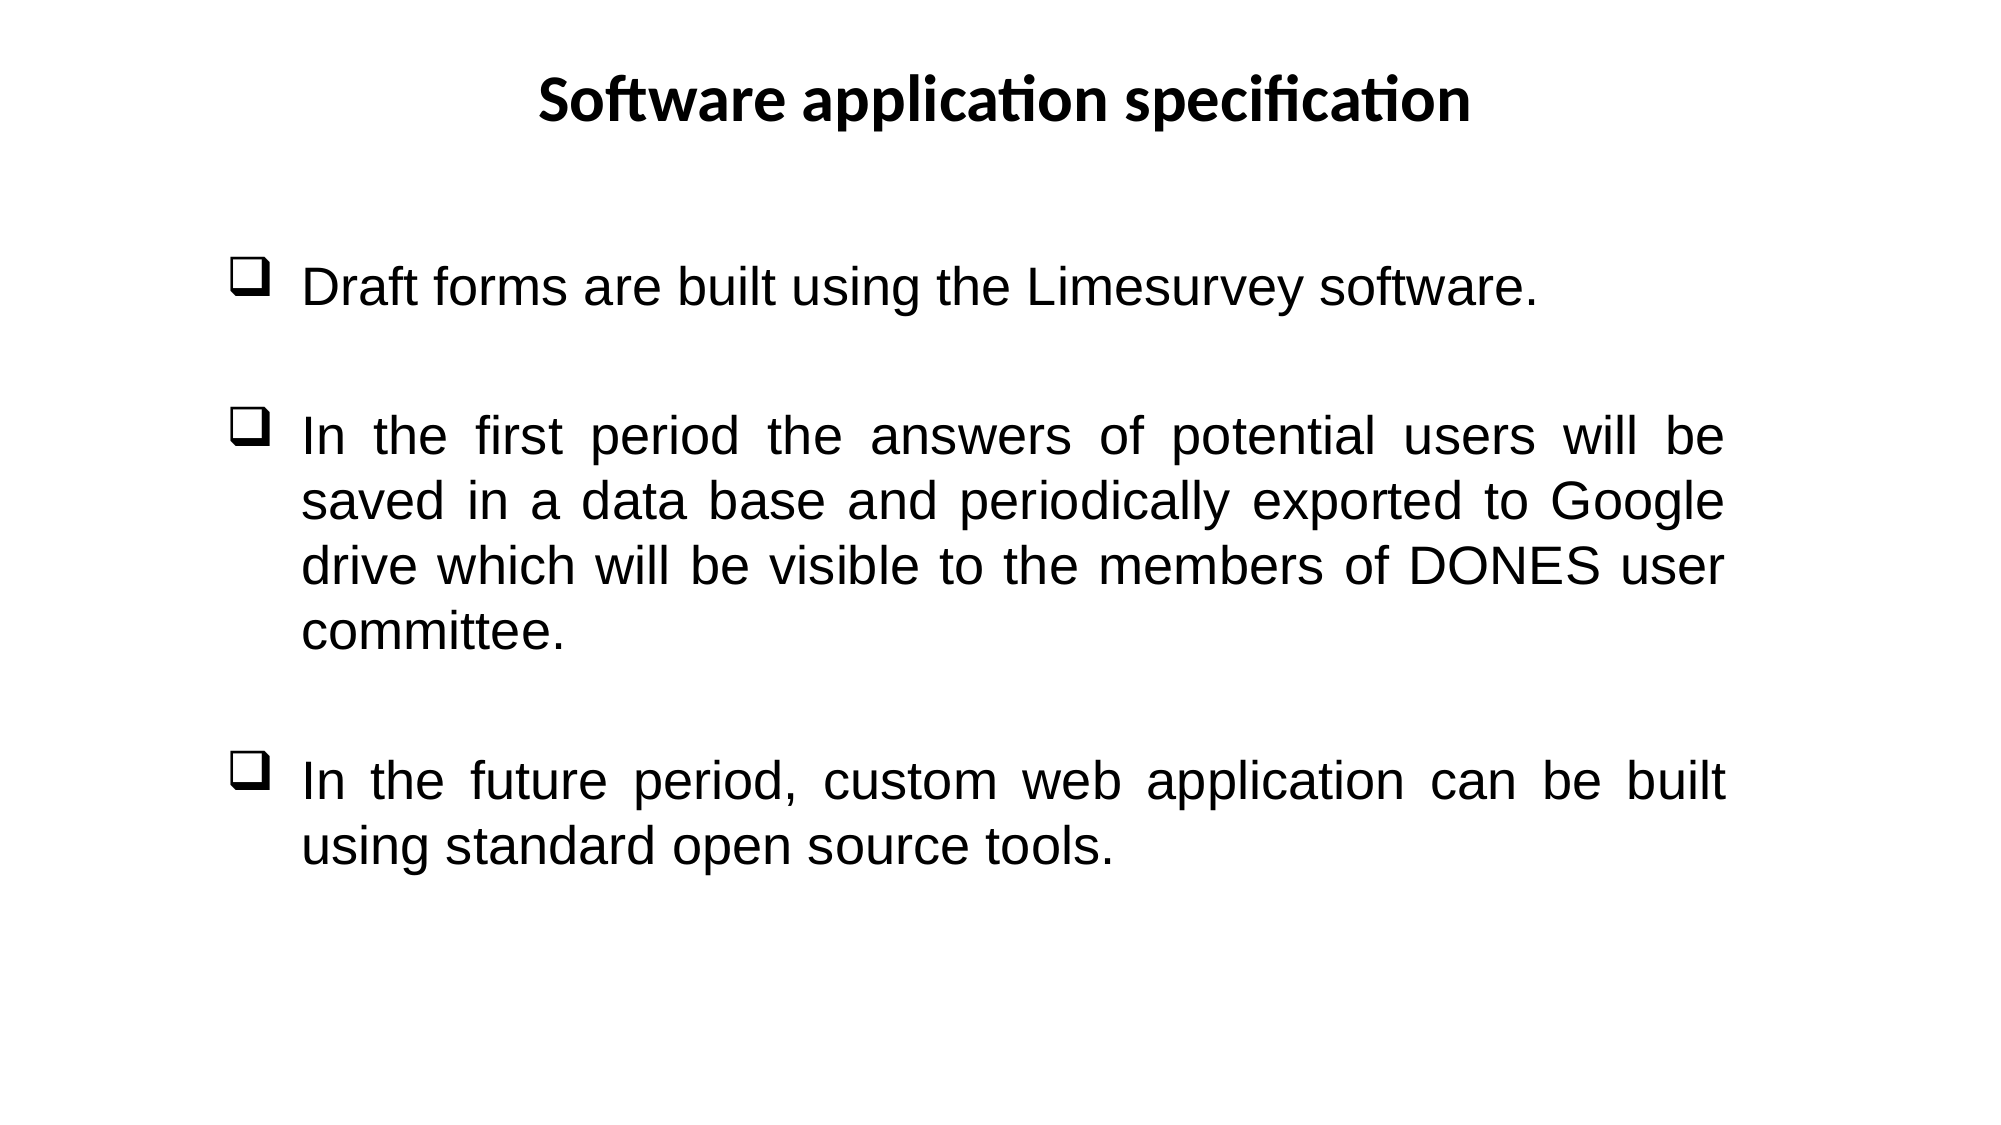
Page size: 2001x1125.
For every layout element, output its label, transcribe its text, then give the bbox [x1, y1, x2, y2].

text_box Software application specification [523, 47, 1488, 143]
text_box Draft forms are built using the Limesurvey software. In the first period the answers of potential users will be saved in a data base and periodically exported to Google drive which will be visible to the members of DONES user committee. In the future period, custom web application can be built using standard open source tools. [211, 243, 1744, 926]
